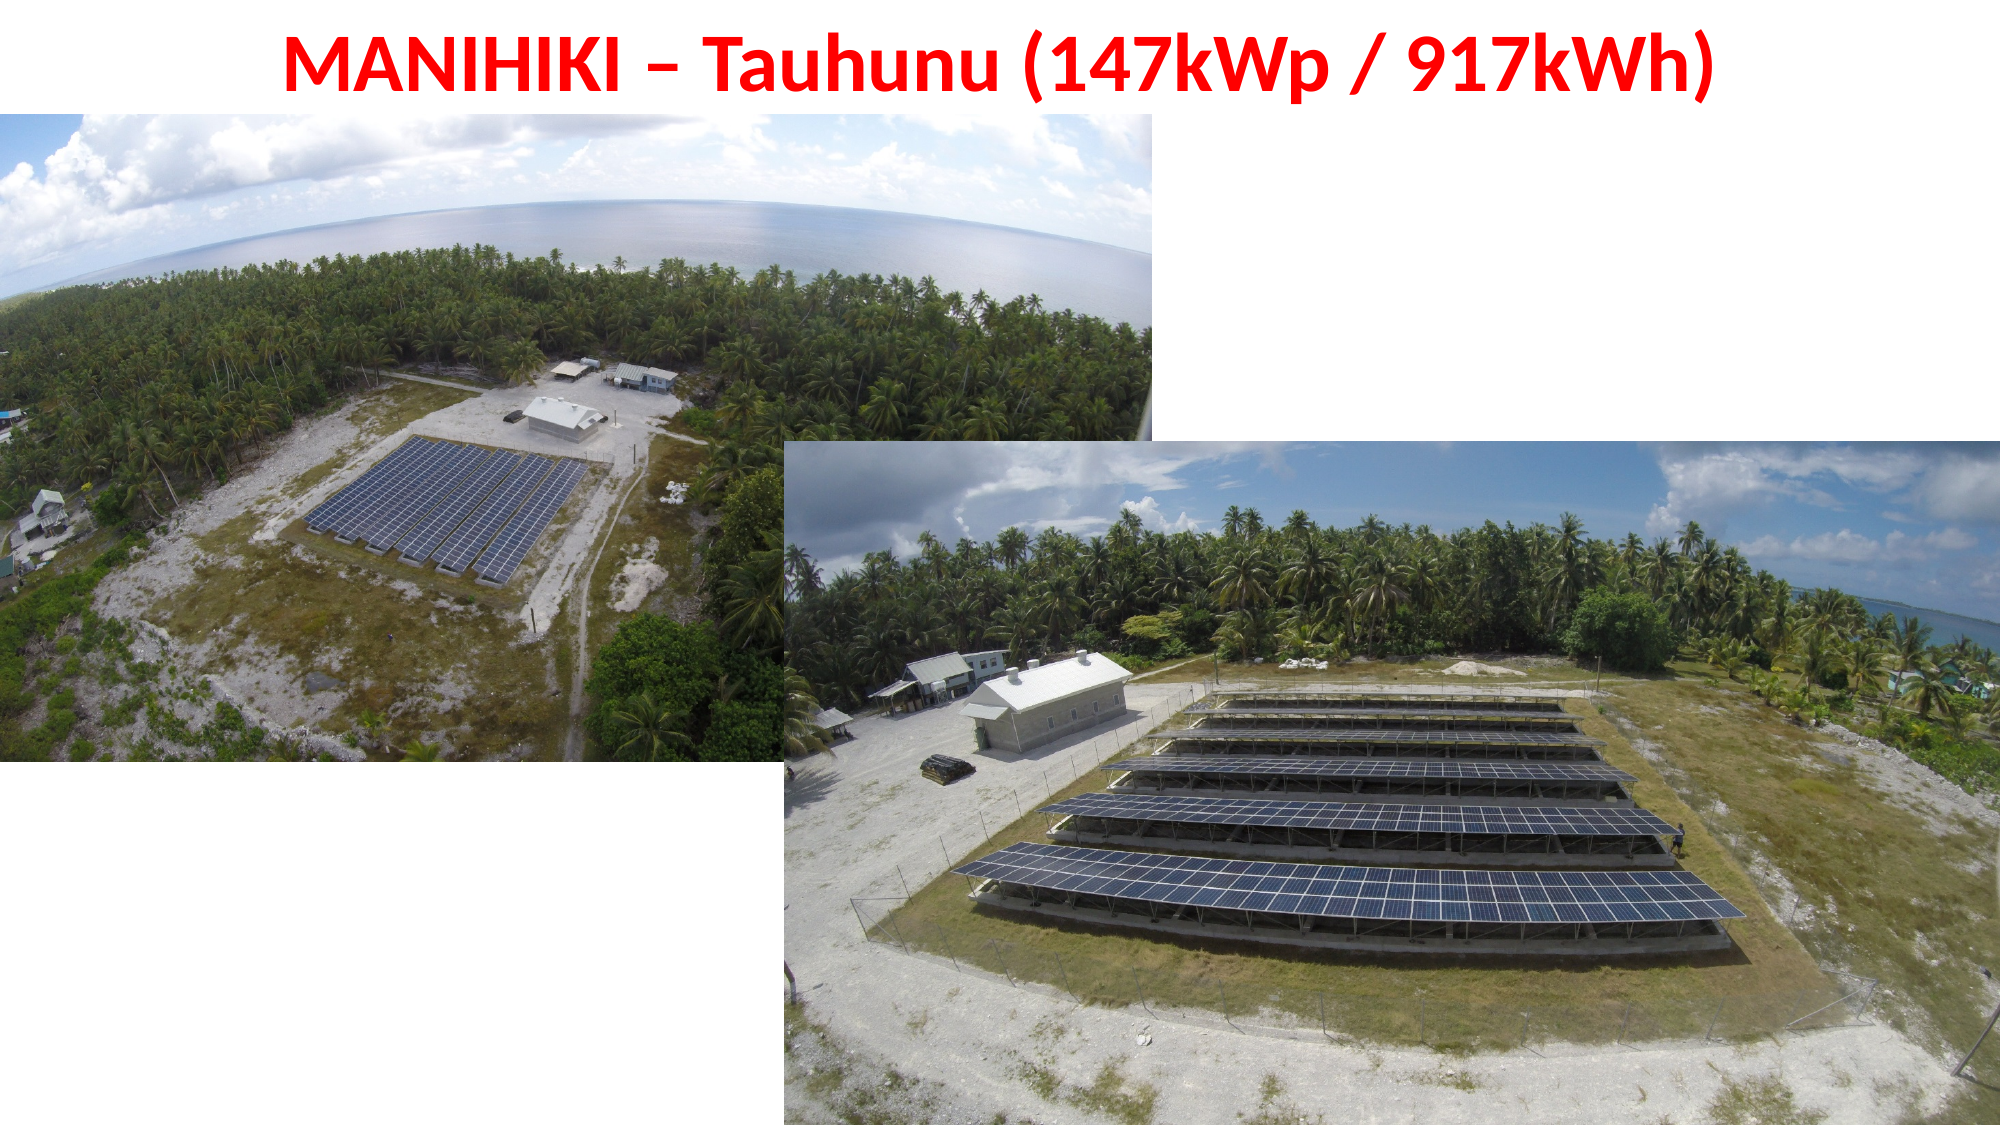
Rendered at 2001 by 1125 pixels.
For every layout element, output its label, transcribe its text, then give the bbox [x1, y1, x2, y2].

title MANIHIKI – Tauhunu (147kWp / 917kWh) [137, 13, 1863, 115]
picture [0, 114, 1152, 762]
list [784, 441, 2000, 1125]
